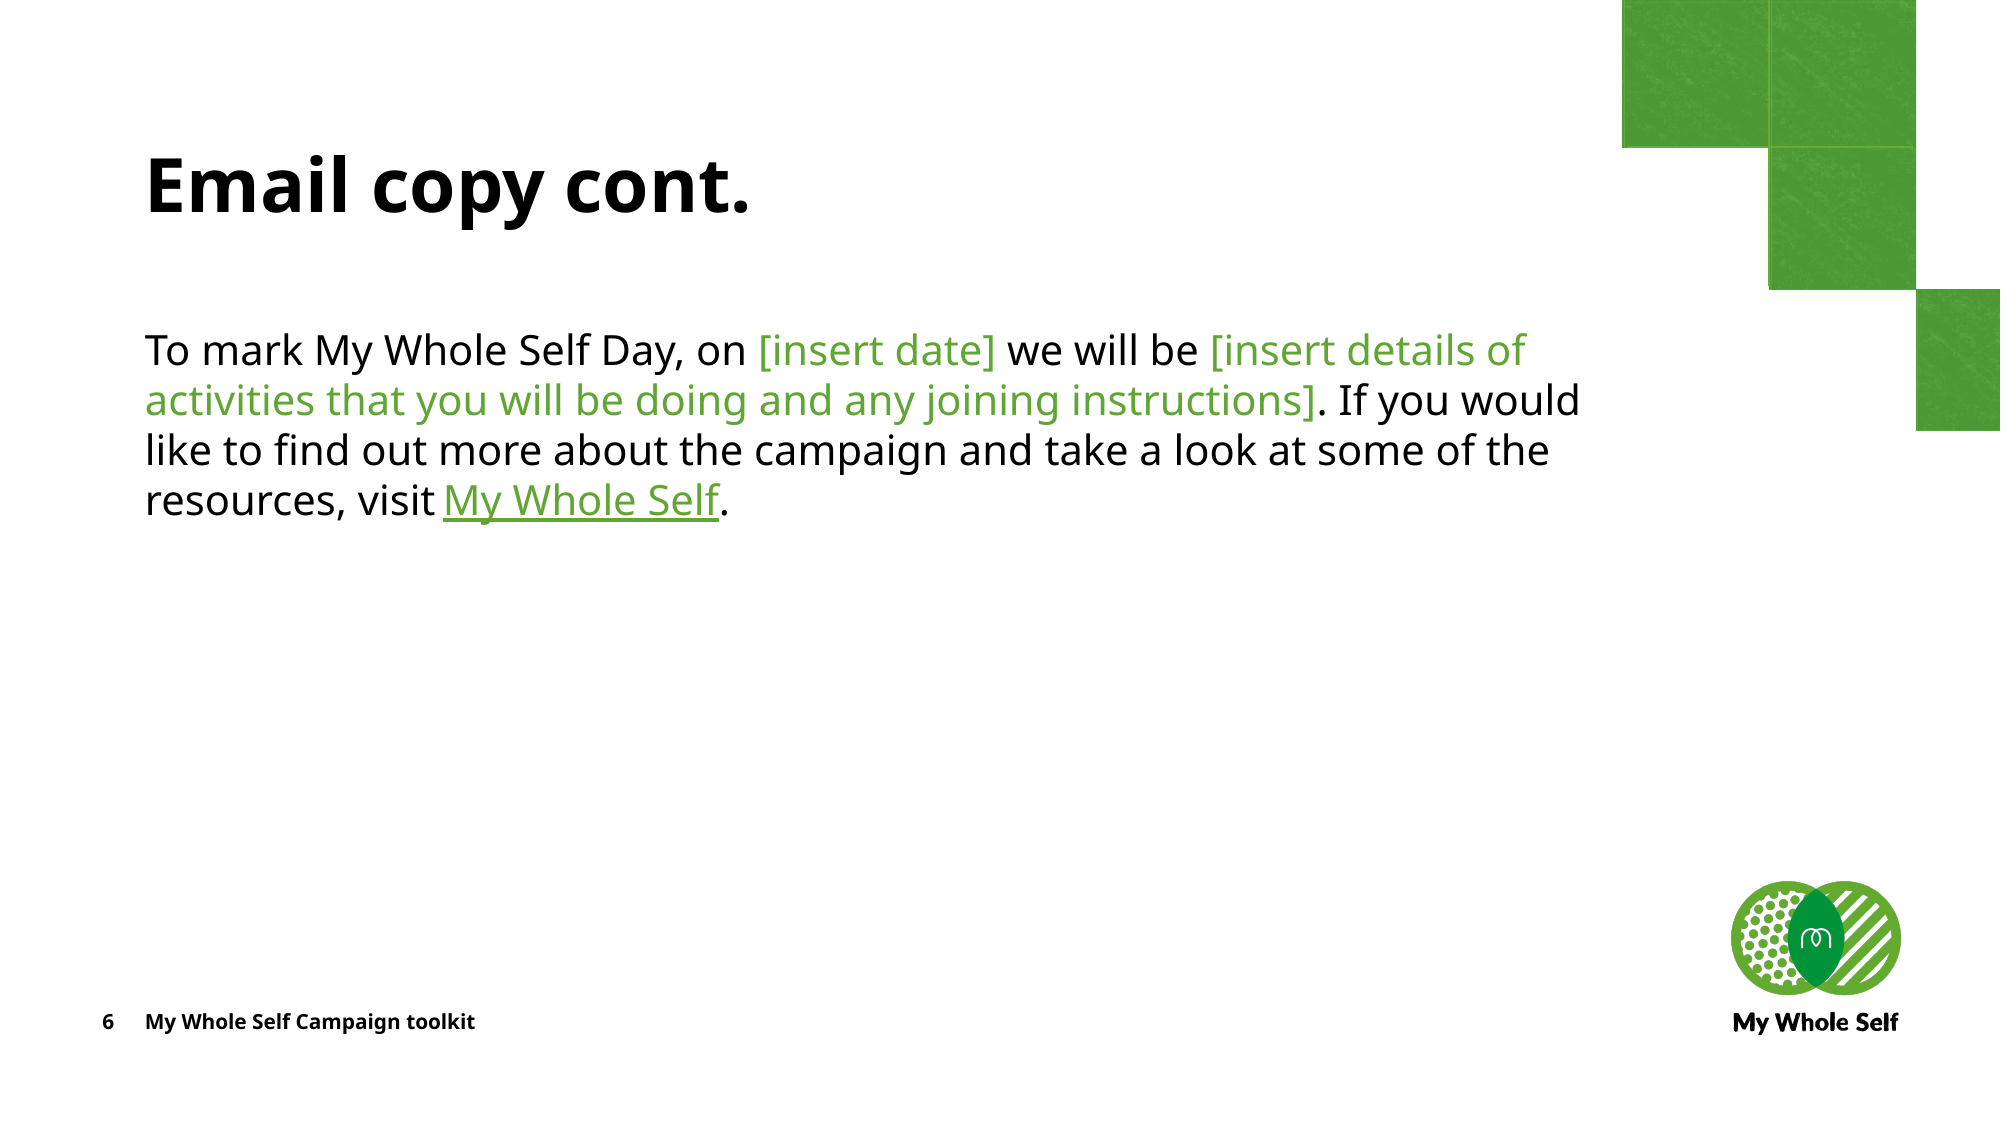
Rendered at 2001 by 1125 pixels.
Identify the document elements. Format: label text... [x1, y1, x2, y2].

footer My Whole Self Campaign toolkit [146, 1002, 1178, 1043]
picture [1622, 0, 1768, 147]
picture [1731, 881, 1901, 1035]
picture [1769, 0, 2000, 431]
list To mark My Whole Self Day, on [insert date] we will be [insert details of activities that you will be doing and any joining instructions]. If you would like to find out more about the campaign and take a look at some of the resources, visit My Whole Self. [145, 323, 1616, 978]
title Email copy cont. [145, 147, 1665, 311]
slide_number 6 [71, 1002, 146, 1043]
